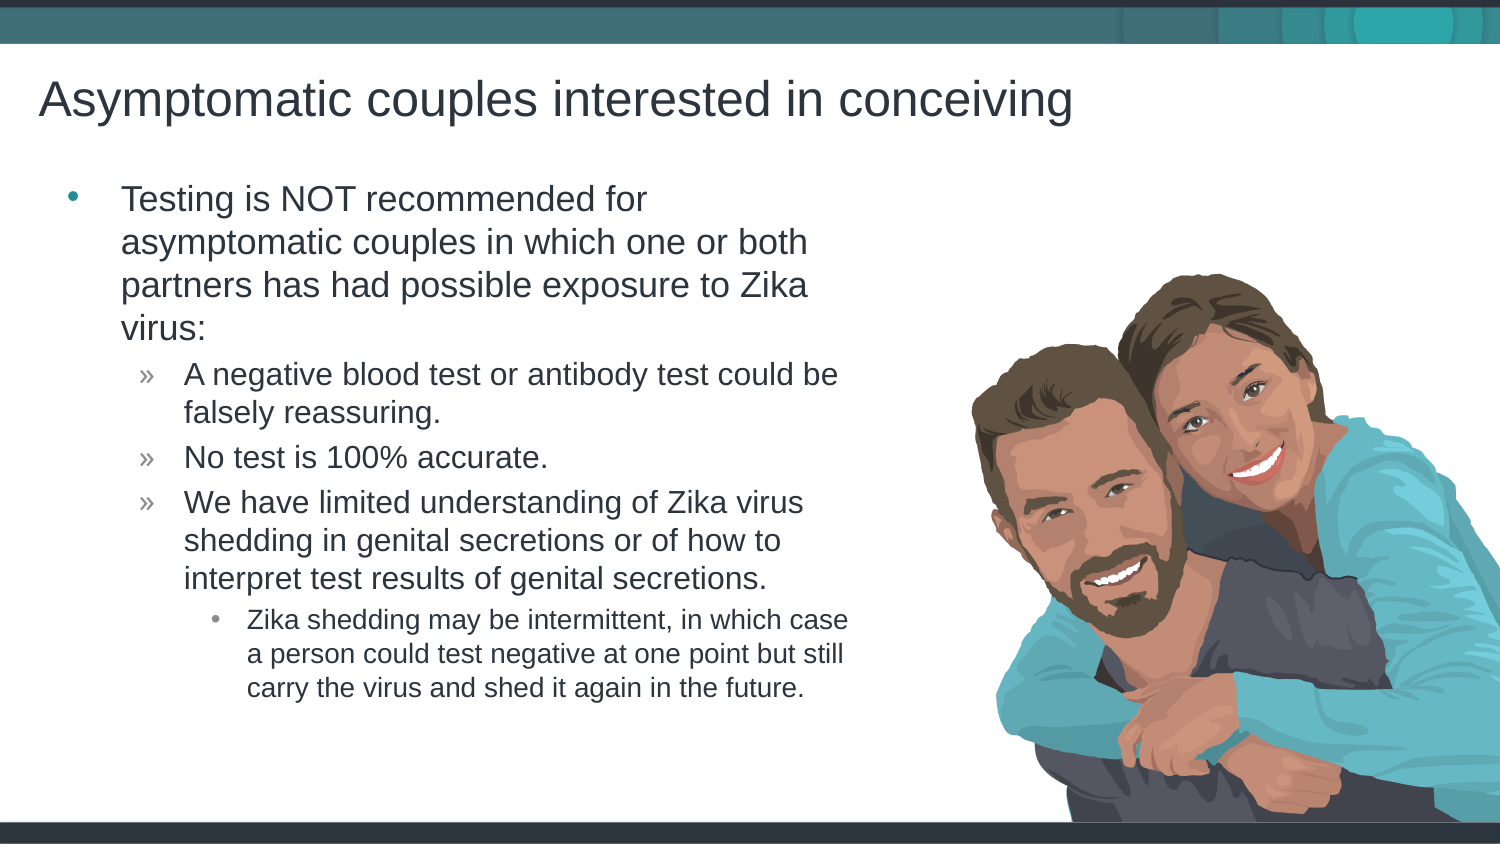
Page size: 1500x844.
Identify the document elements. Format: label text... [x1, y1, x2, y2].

picture [0, 0, 1500, 44]
title Asymptomatic couples interested in conceiving [23, 59, 1133, 211]
picture [971, 273, 1500, 823]
list Testing is NOT recommended for asymptomatic couples in which one or both partners has had possible exposure to Zika virus: A negative blood test or antibody test could be falsely reassuring. No test is 100% accurate. We have limited understanding of Zika virus shedding in genital secretions or of how to interpret test results of genital secretions. Zika shedding may be intermittent, in which case a person could test negative at one point but still carry the virus and shed it again in the future. [51, 211, 866, 725]
